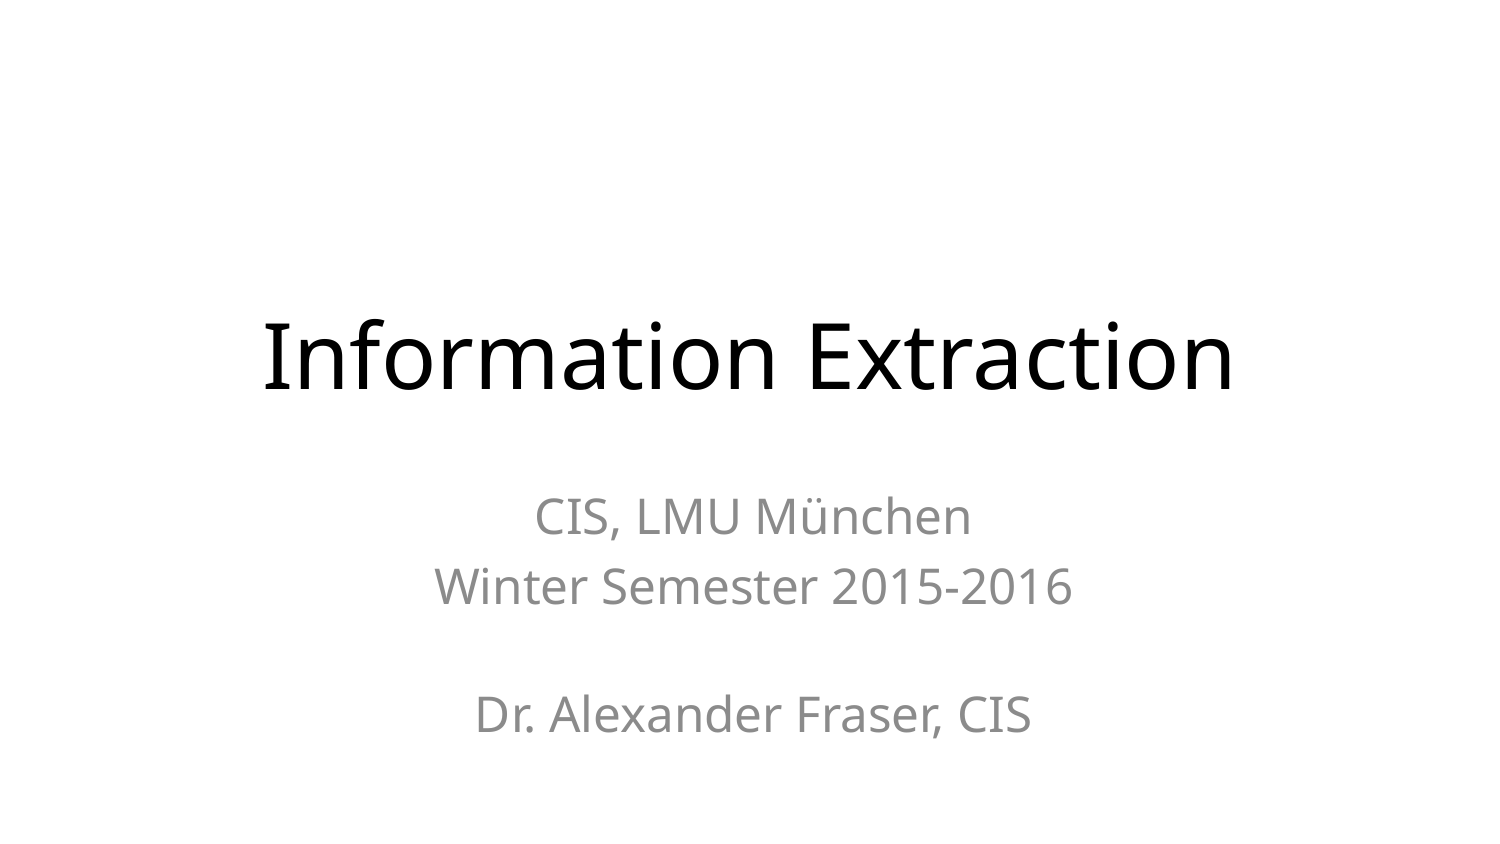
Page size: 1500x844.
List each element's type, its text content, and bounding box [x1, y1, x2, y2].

subtitle CIS, LMU München Winter Semester 2015-2016 Dr. Alexander Fraser, CIS [61, 478, 1447, 753]
title Information Extraction [112, 262, 1388, 443]
